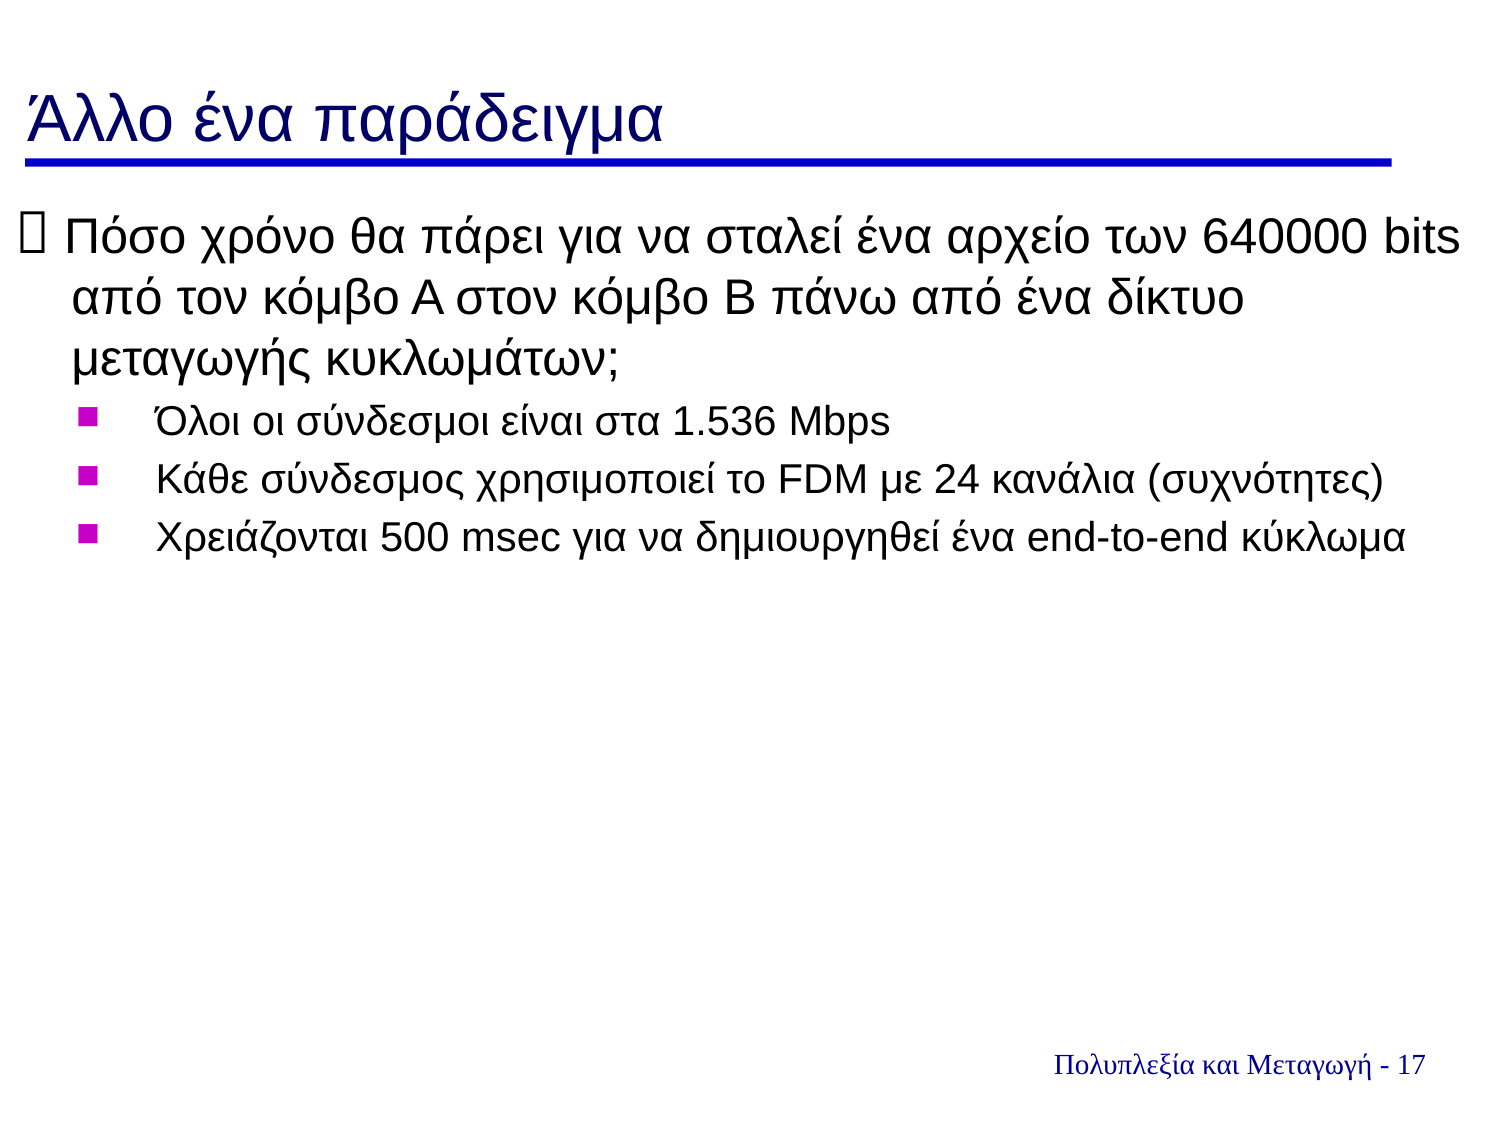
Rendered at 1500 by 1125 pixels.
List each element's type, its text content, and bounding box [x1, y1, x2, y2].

title Άλλο ένα παράδειγμα [12, 36, 1463, 163]
list  Πόσο χρόνο θα πάρει για να σταλεί ένα αρχείο των 640000 bits από τον κόμβο Α στον κόμβο Β πάνω από ένα δίκτυο μεταγωγής κυκλωμάτων; Όλοι οι σύνδεσμοι είναι στα 1.536 Mbps Κάθε σύνδεσμος χρησιμοποιεί το FDM με 24 κανάλια (συχνότητες) Χρειάζονται 500 msec για να δημιουργηθεί ένα end-to-end κύκλωμα [0, 187, 1500, 951]
